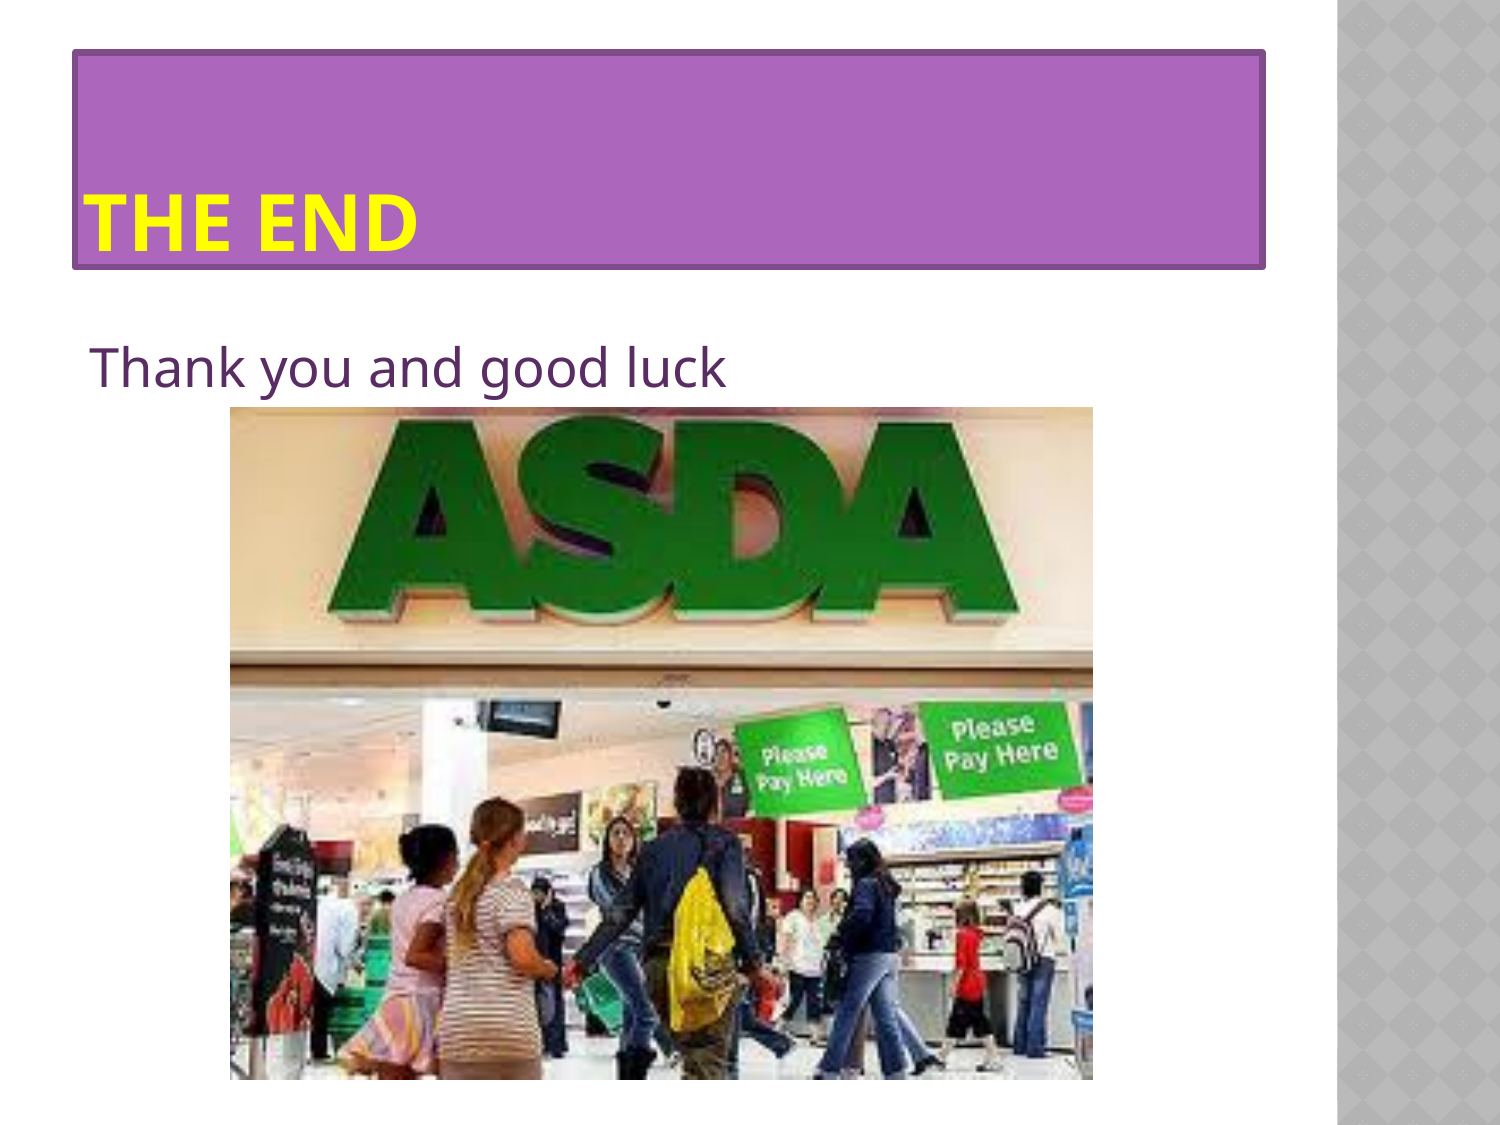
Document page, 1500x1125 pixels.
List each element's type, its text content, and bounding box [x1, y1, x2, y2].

list Thank you and good luck [75, 326, 1263, 1059]
picture [229, 407, 1093, 1081]
title THE END [72, 49, 1266, 270]
